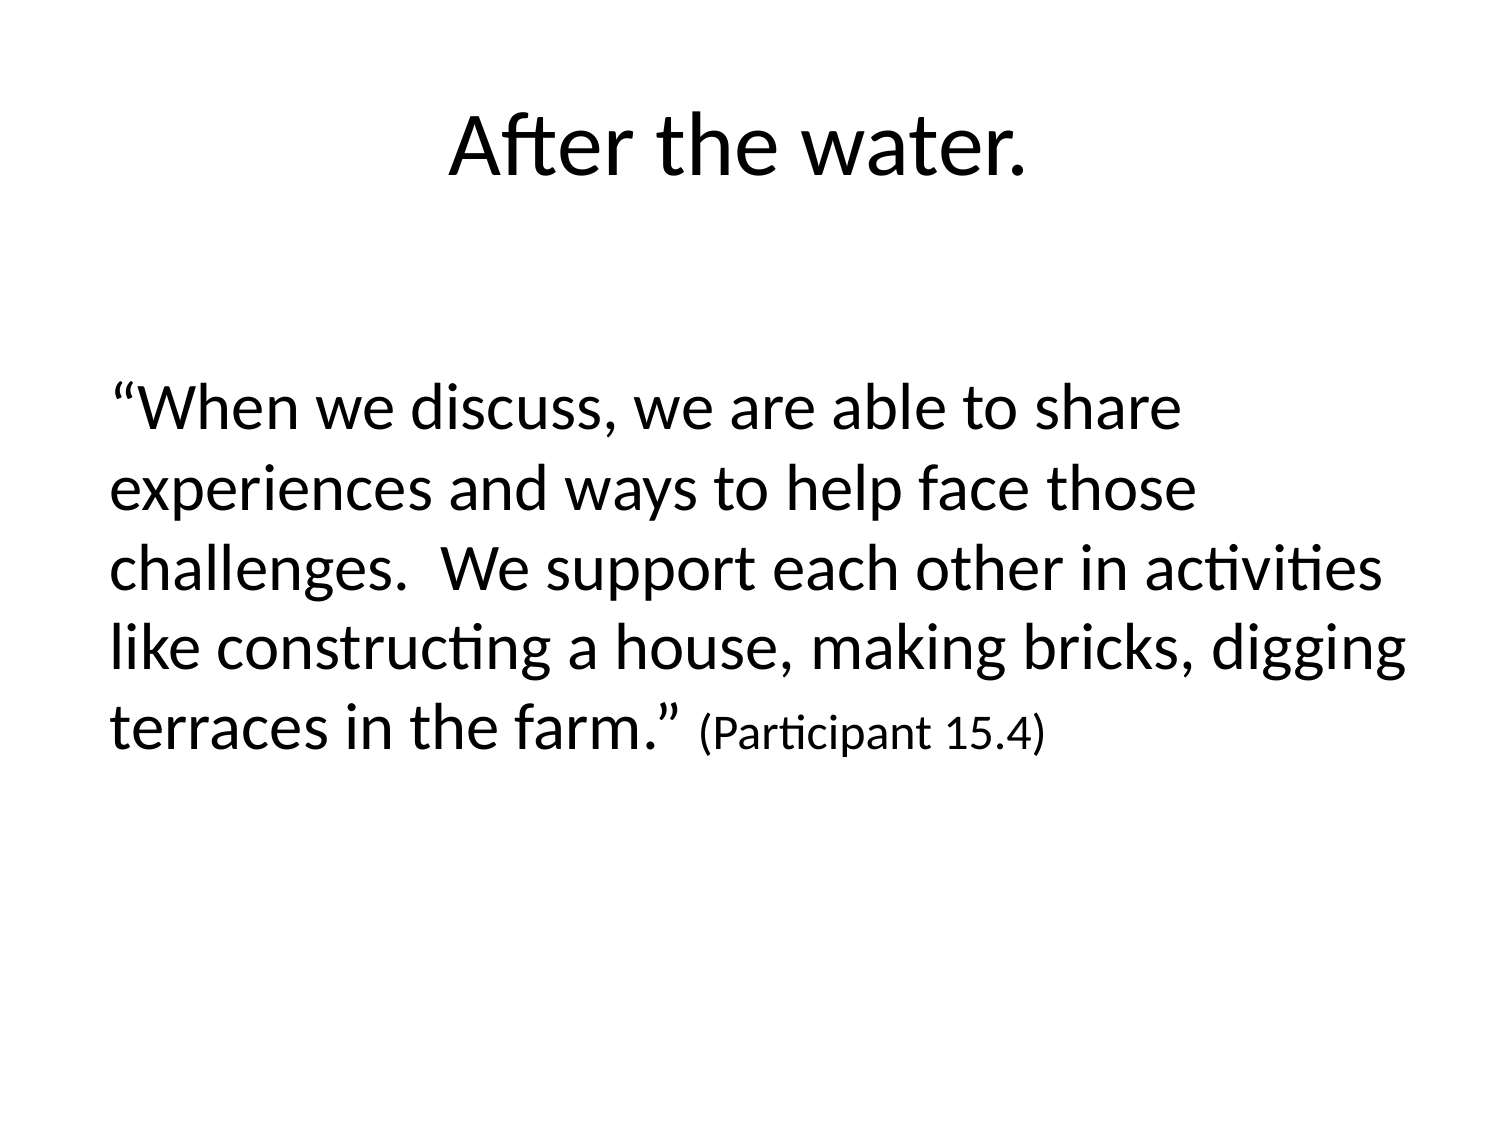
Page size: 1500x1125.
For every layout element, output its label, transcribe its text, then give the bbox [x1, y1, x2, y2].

list “When we discuss, we are able to share experiences and ways to help face those challenges. We support each other in activities like constructing a house, making bricks, digging terraces in the farm.” (Participant 15.4) [75, 262, 1425, 1005]
title After the water. [75, 45, 1425, 233]
